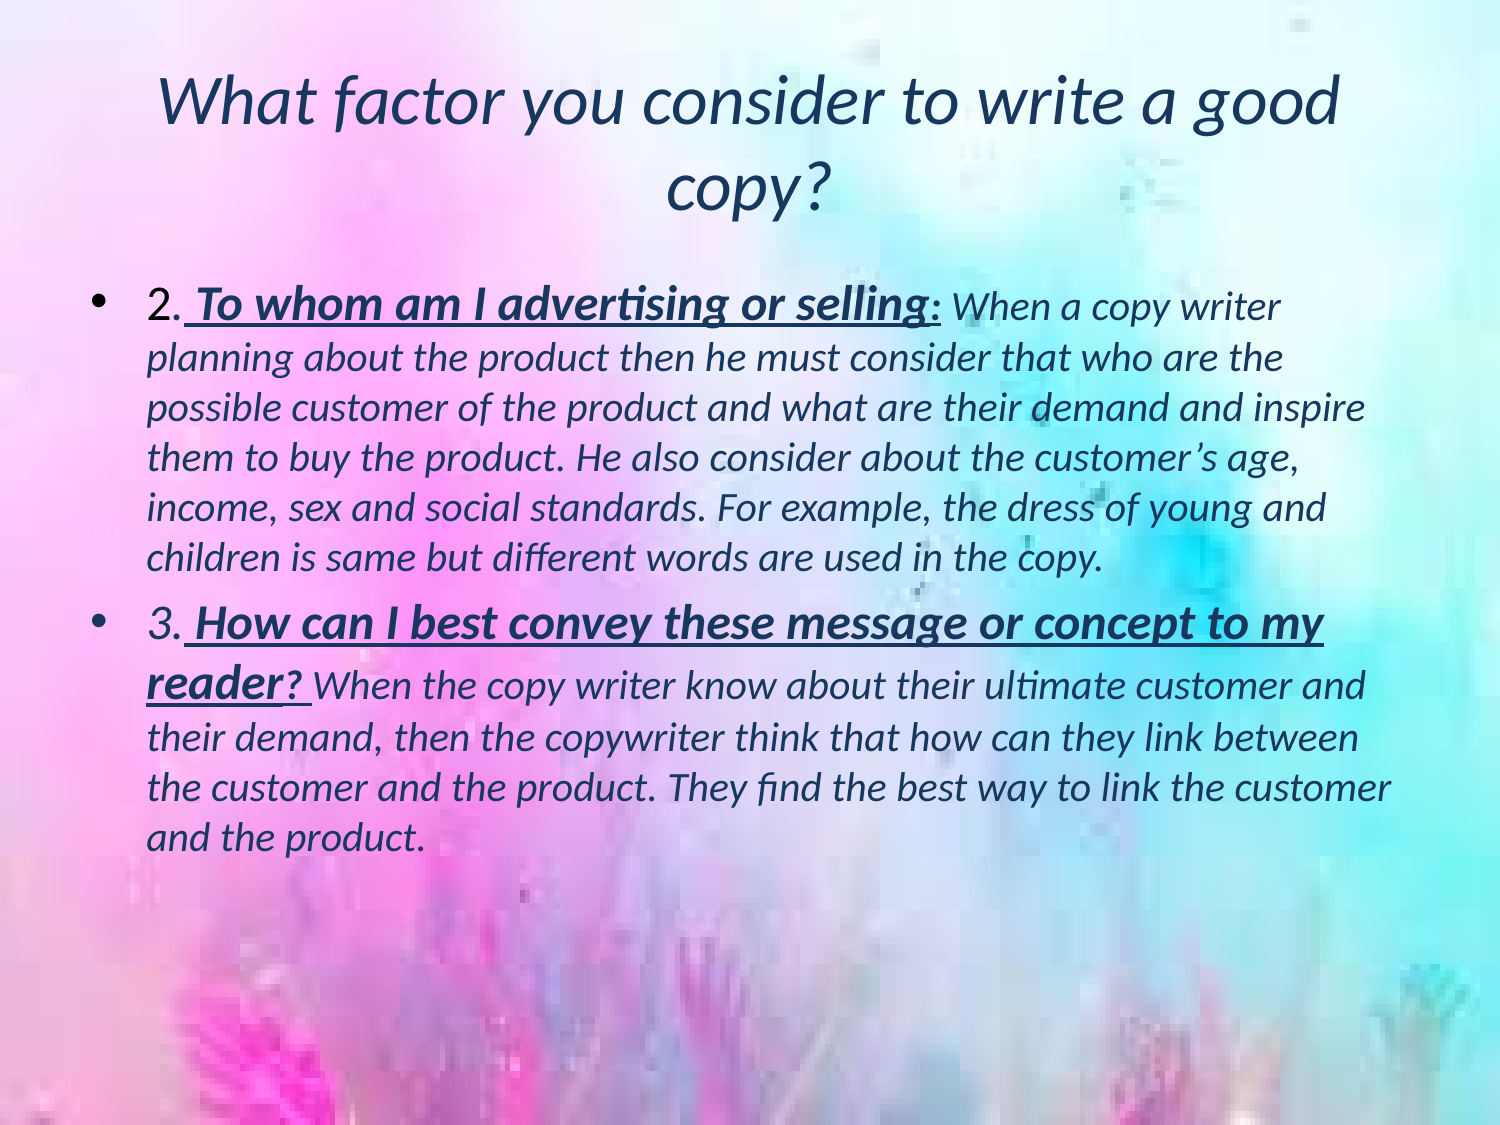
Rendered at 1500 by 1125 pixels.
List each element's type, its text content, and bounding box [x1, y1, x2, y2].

title What factor you consider to write a good copy? [75, 45, 1425, 233]
list 2. To whom am I advertising or selling: When a copy writer planning about the product then he must consider that who are the possible customer of the product and what are their demand and inspire them to buy the product. He also consider about the customer’s age, income, sex and social standards. For example, the dress of young and children is same but different words are used in the copy. 3. How can I best convey these message or concept to my reader? When the copy writer know about their ultimate customer and their demand, then the copywriter think that how can they link between the customer and the product. They find the best way to link the customer and the product. [75, 262, 1425, 1005]
picture [0, 0, 1500, 1125]
